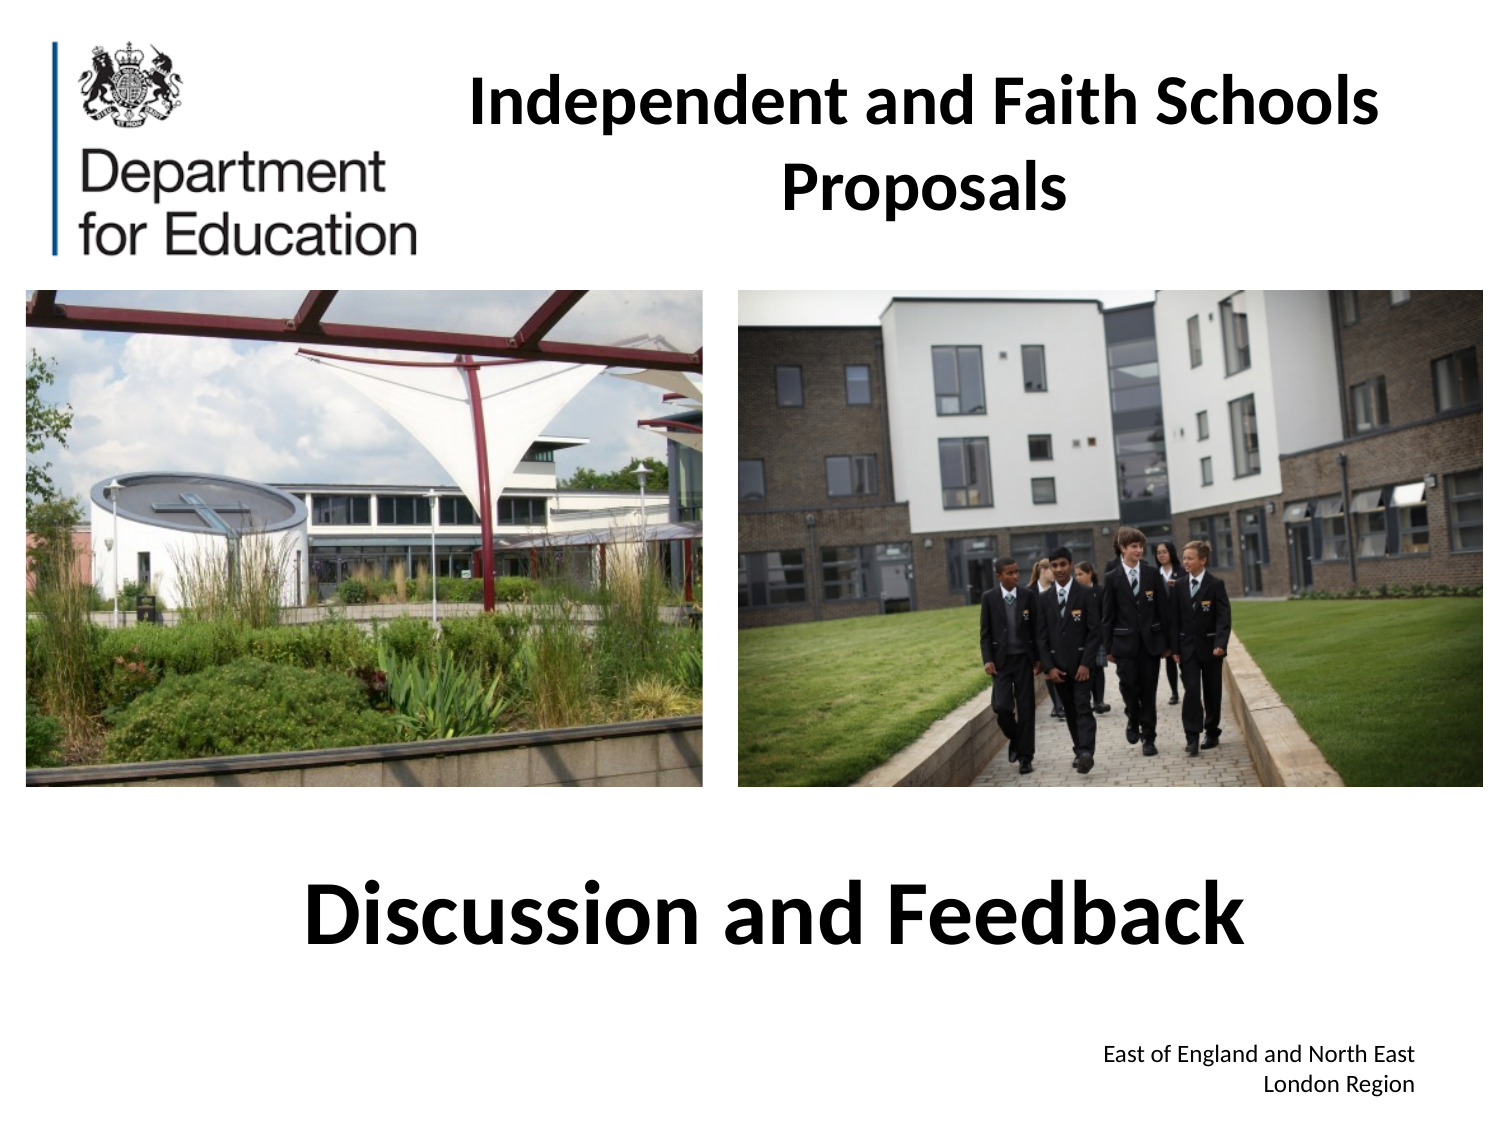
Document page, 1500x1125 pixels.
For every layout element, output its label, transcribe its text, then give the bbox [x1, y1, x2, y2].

text_box Discussion and Feedback [289, 845, 1388, 970]
title Independent and Faith Schools Proposals [425, 45, 1425, 233]
picture [737, 290, 1483, 788]
picture [49, 40, 420, 258]
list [25, 290, 703, 788]
